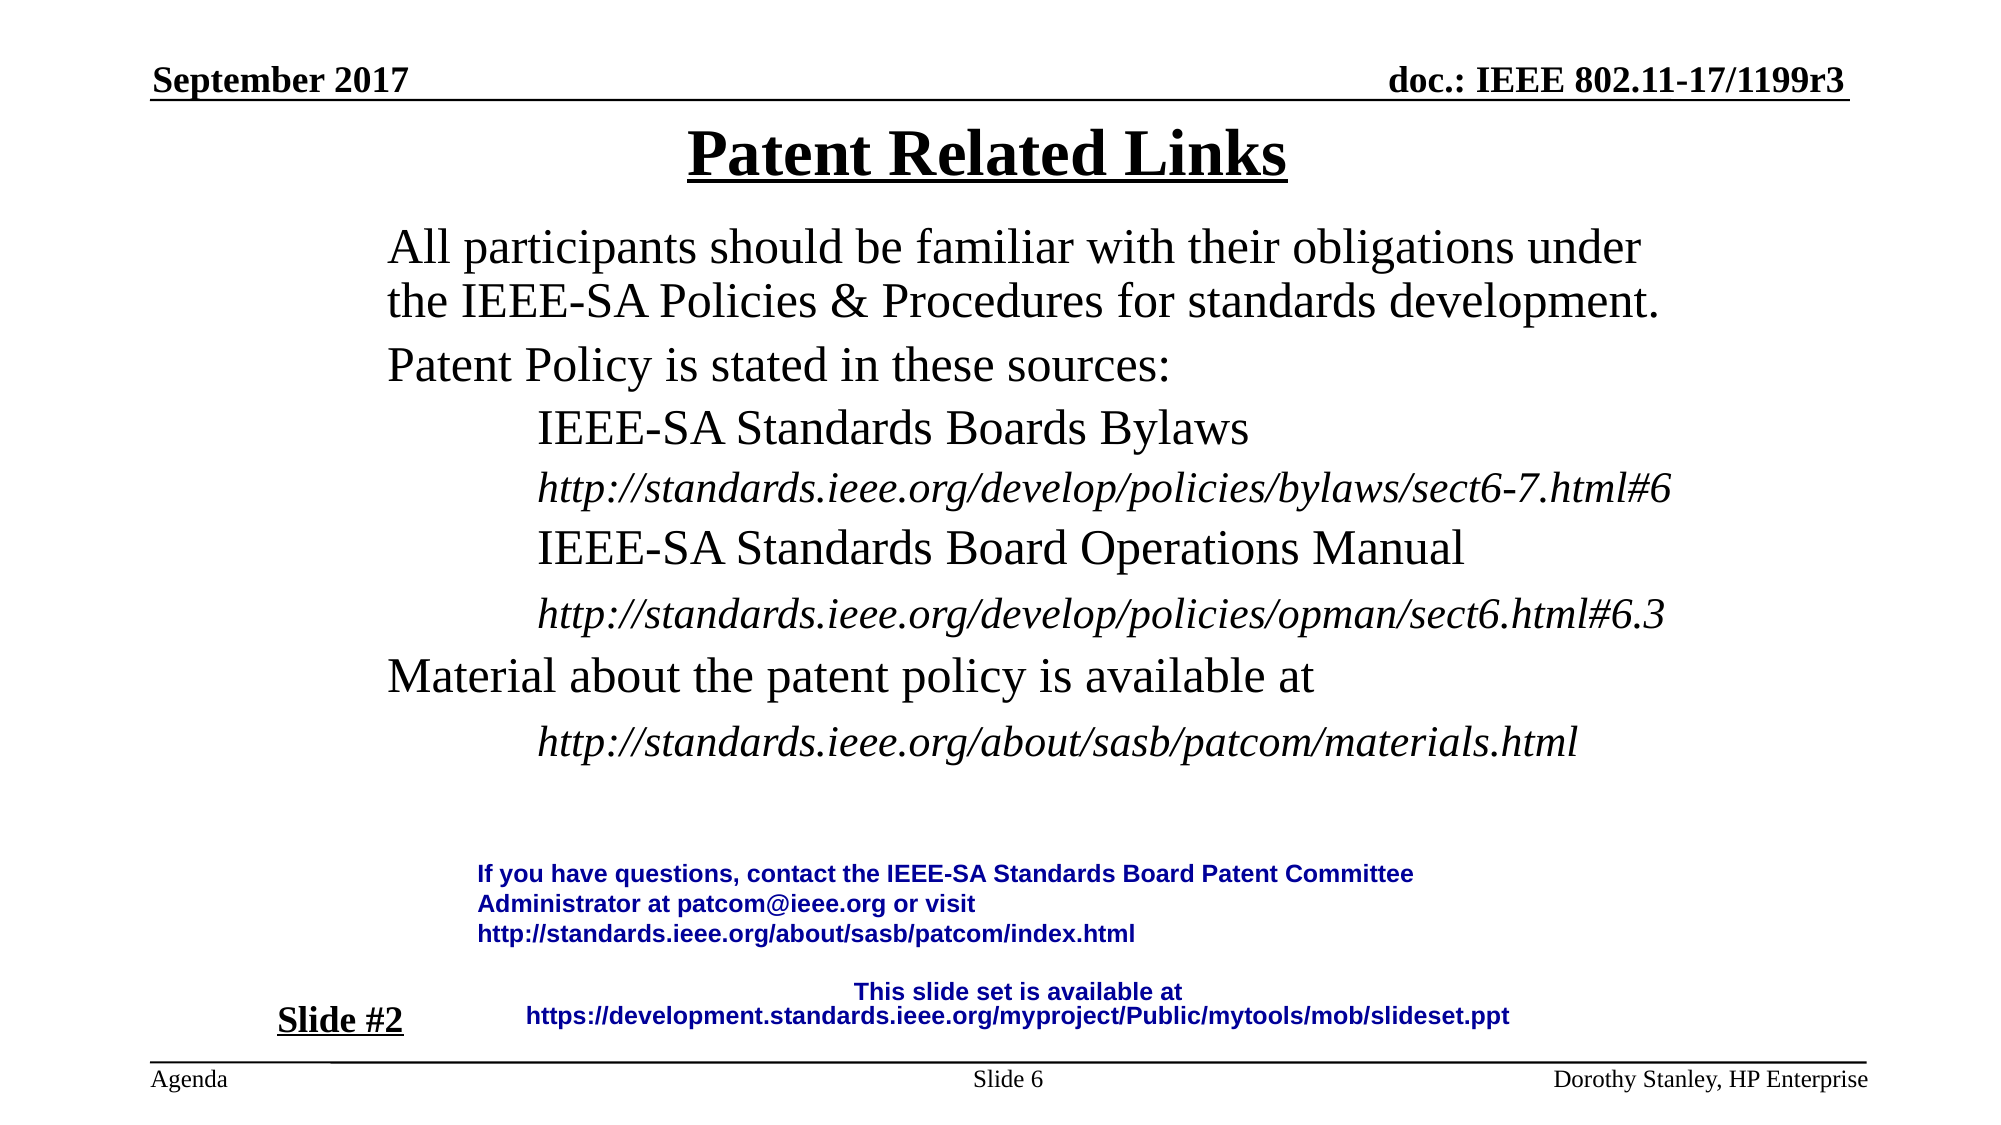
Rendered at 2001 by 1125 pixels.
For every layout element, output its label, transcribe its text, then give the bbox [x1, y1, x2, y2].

footer Dorothy Stanley, HP Enterprise [1549, 1062, 1869, 1093]
list All participants should be familiar with their obligations under the IEEE-SA Policies & Procedures for standards development. Patent Policy is stated in these sources: IEEE-SA Standards Boards Bylaws http://standards.ieee.org/develop/policies/bylaws/sect6-7.html#6 IEEE-SA Standards Board Operations Manual http://standards.ieee.org/develop/policies/opman/sect6.html#6.3 Material about the patent policy is available at http://standards.ieee.org/about/sasb/patcom/materials.html [249, 212, 1725, 850]
title Patent Related Links [350, 54, 1625, 212]
slide_number Slide 6 [972, 1062, 1044, 1093]
text_box If you have questions, contact the IEEE-SA Standards Board Patent Committee Administrator at patcom@ieee.org or visit http://standards.ieee.org/about/sasb/patcom/index.html This slide set is available at https://development.standards.ieee.org/myproject/Public/mytools/mob/slideset.ppt [462, 849, 1575, 1037]
text_box Slide #2 [262, 987, 419, 1048]
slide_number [152, 54, 567, 100]
